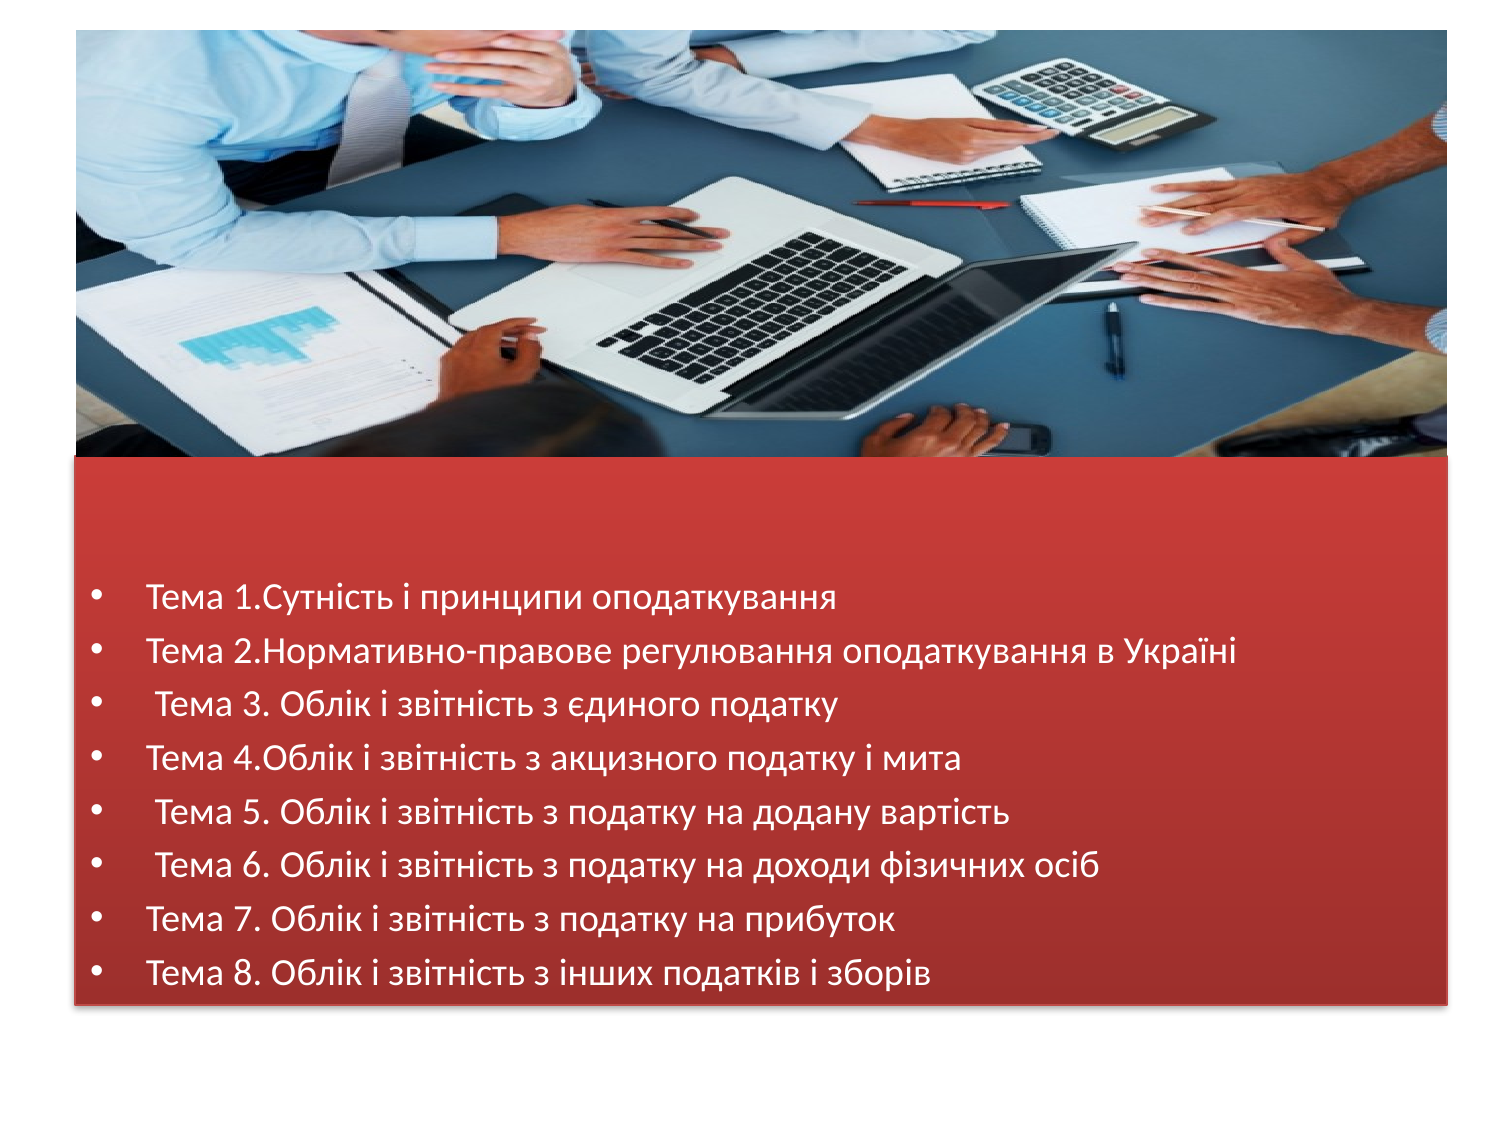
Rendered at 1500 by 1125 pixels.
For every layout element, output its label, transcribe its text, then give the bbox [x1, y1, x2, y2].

picture [76, 30, 1448, 457]
list Тема 1.Сутність і принципи оподаткування Тема 2.Нормативно-правове регулювання оподаткування в Україні Тема 3. Облік і звітність з єдиного податку Тема 4.Облік і звітність з акцизного податку і мита Тема 5. Облік і звітність з податку на додану вартість Тема 6. Облік і звітність з податку на доходи фізичних осіб Тема 7. Облік і звітність з податку на прибуток Тема 8. Облік і звітність з інших податків і зборів [74, 464, 1448, 1006]
